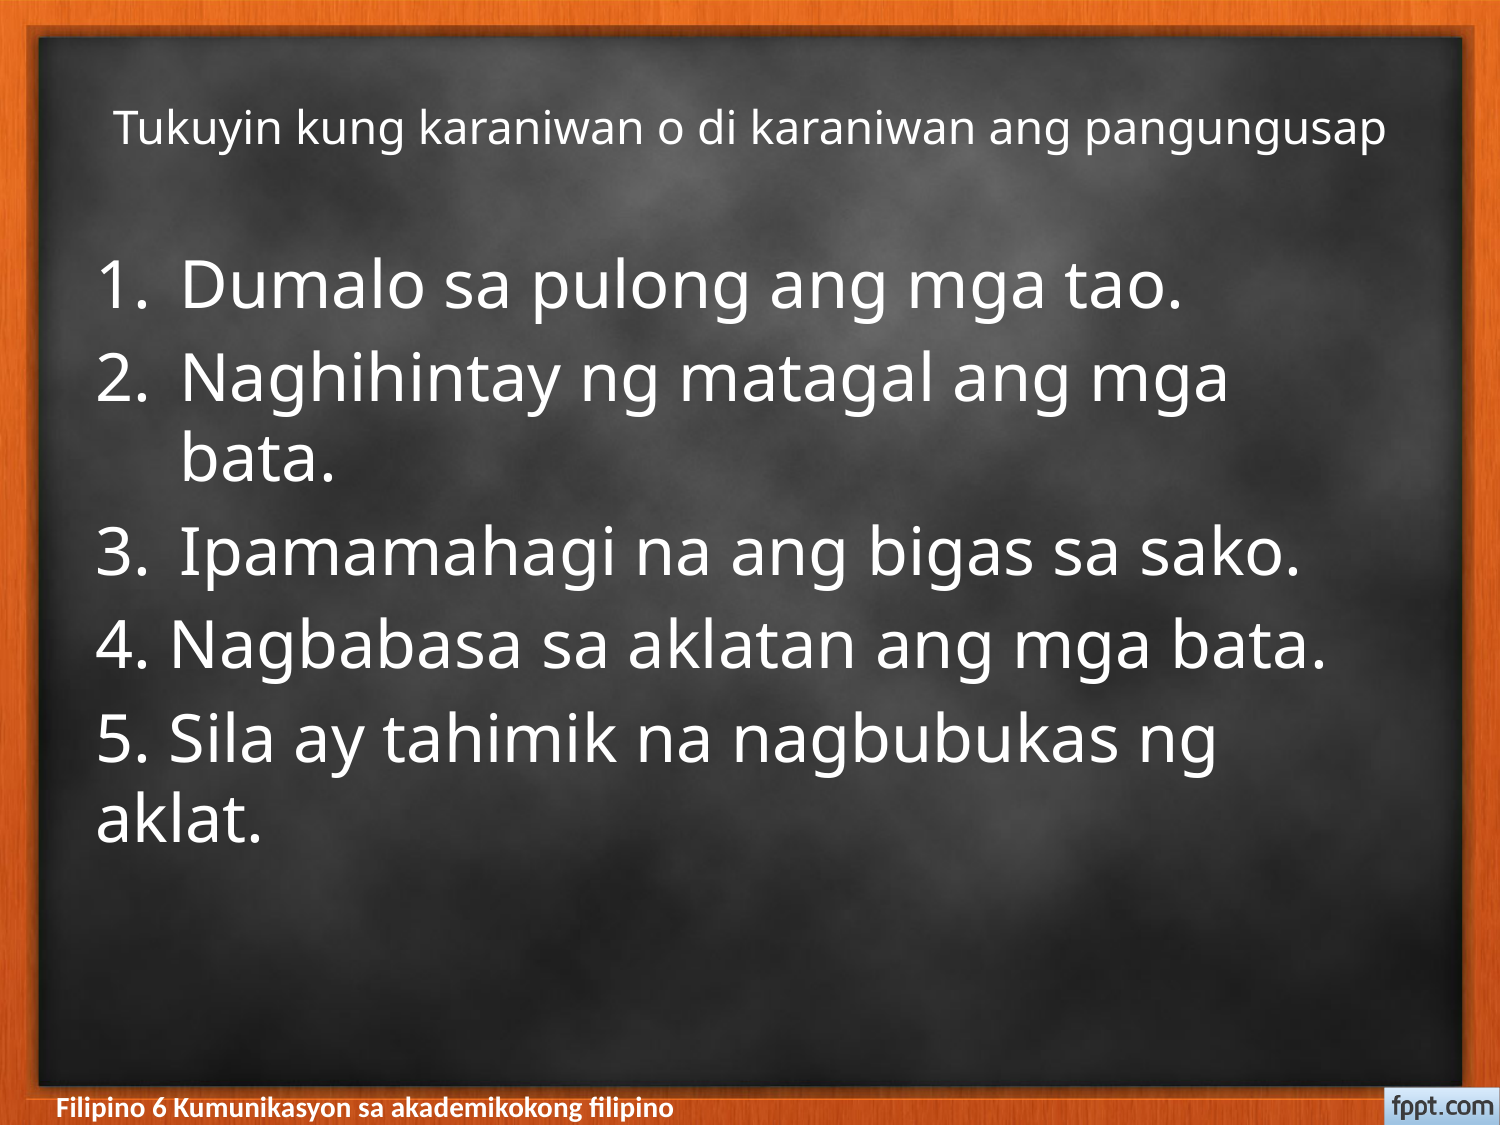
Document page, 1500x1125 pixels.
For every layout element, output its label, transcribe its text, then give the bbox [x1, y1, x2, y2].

list Dumalo sa pulong ang mga tao. Naghihintay ng matagal ang mga bata. Ipamamahagi na ang bigas sa sako. 4. Nagbabasa sa aklatan ang mga bata. 5. Sila ay tahimik na nagbubukas ng aklat. [75, 231, 1425, 1005]
title Tukuyin kung karaniwan o di karaniwan ang pangungusap [75, 67, 1425, 185]
picture [0, 0, 1500, 1125]
